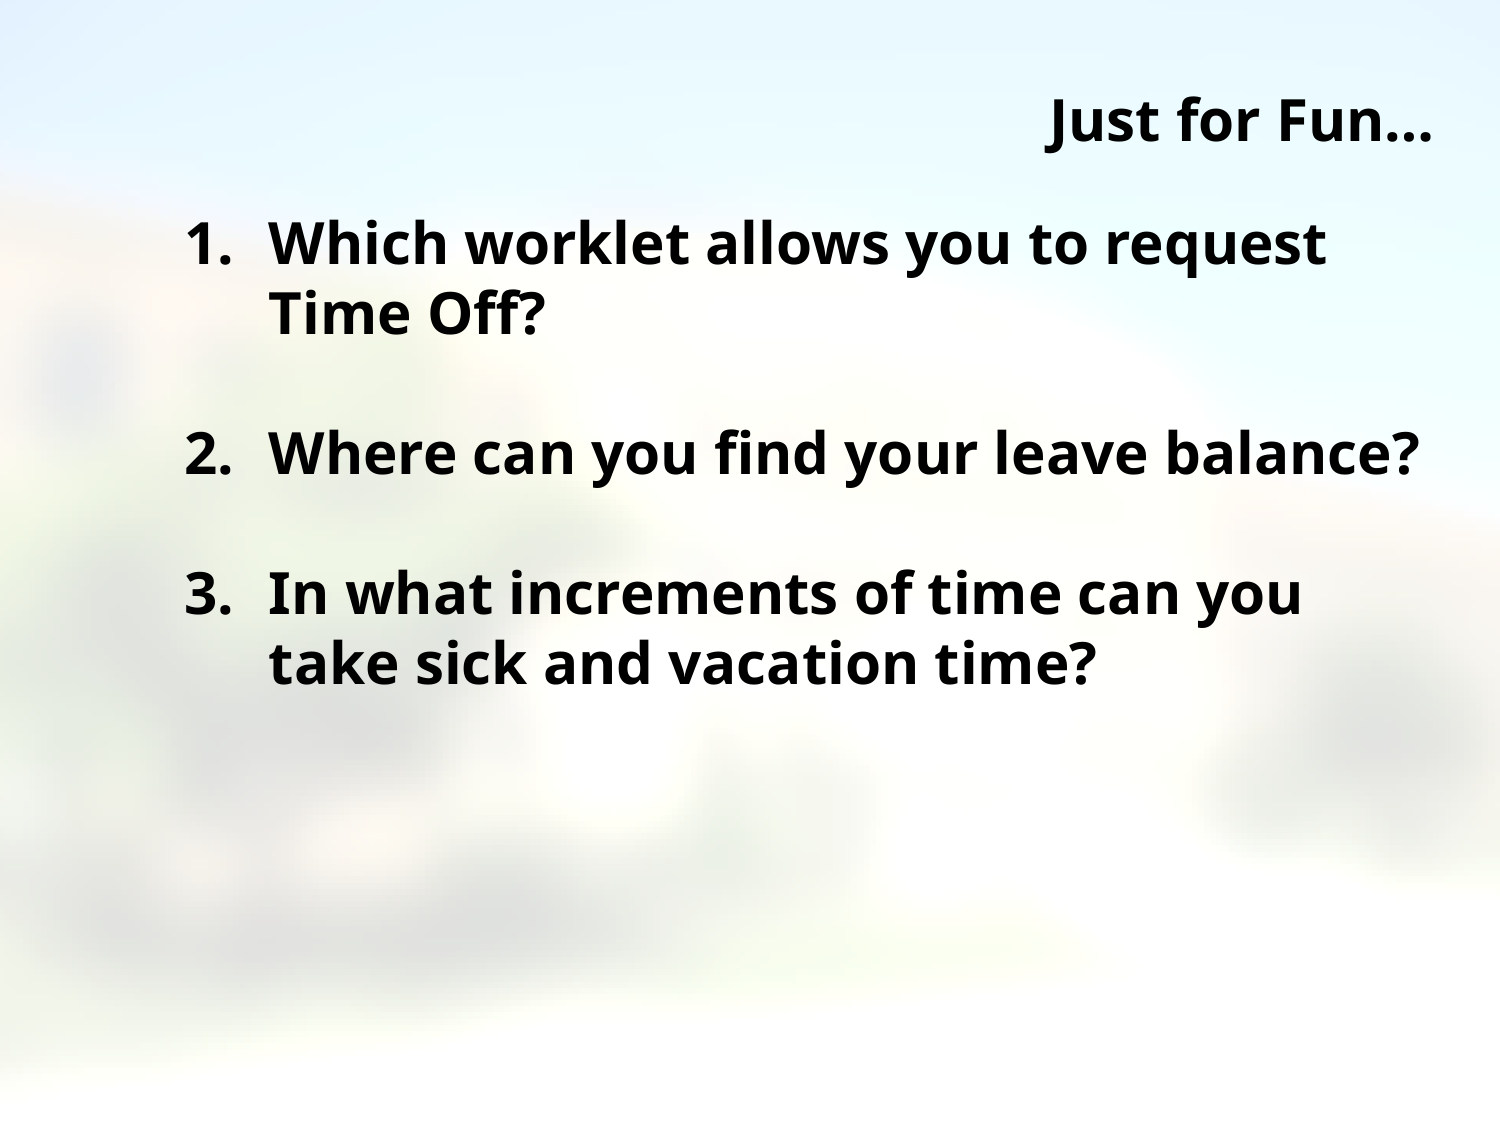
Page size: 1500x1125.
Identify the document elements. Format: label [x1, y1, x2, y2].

list [0, 0, 1500, 1125]
